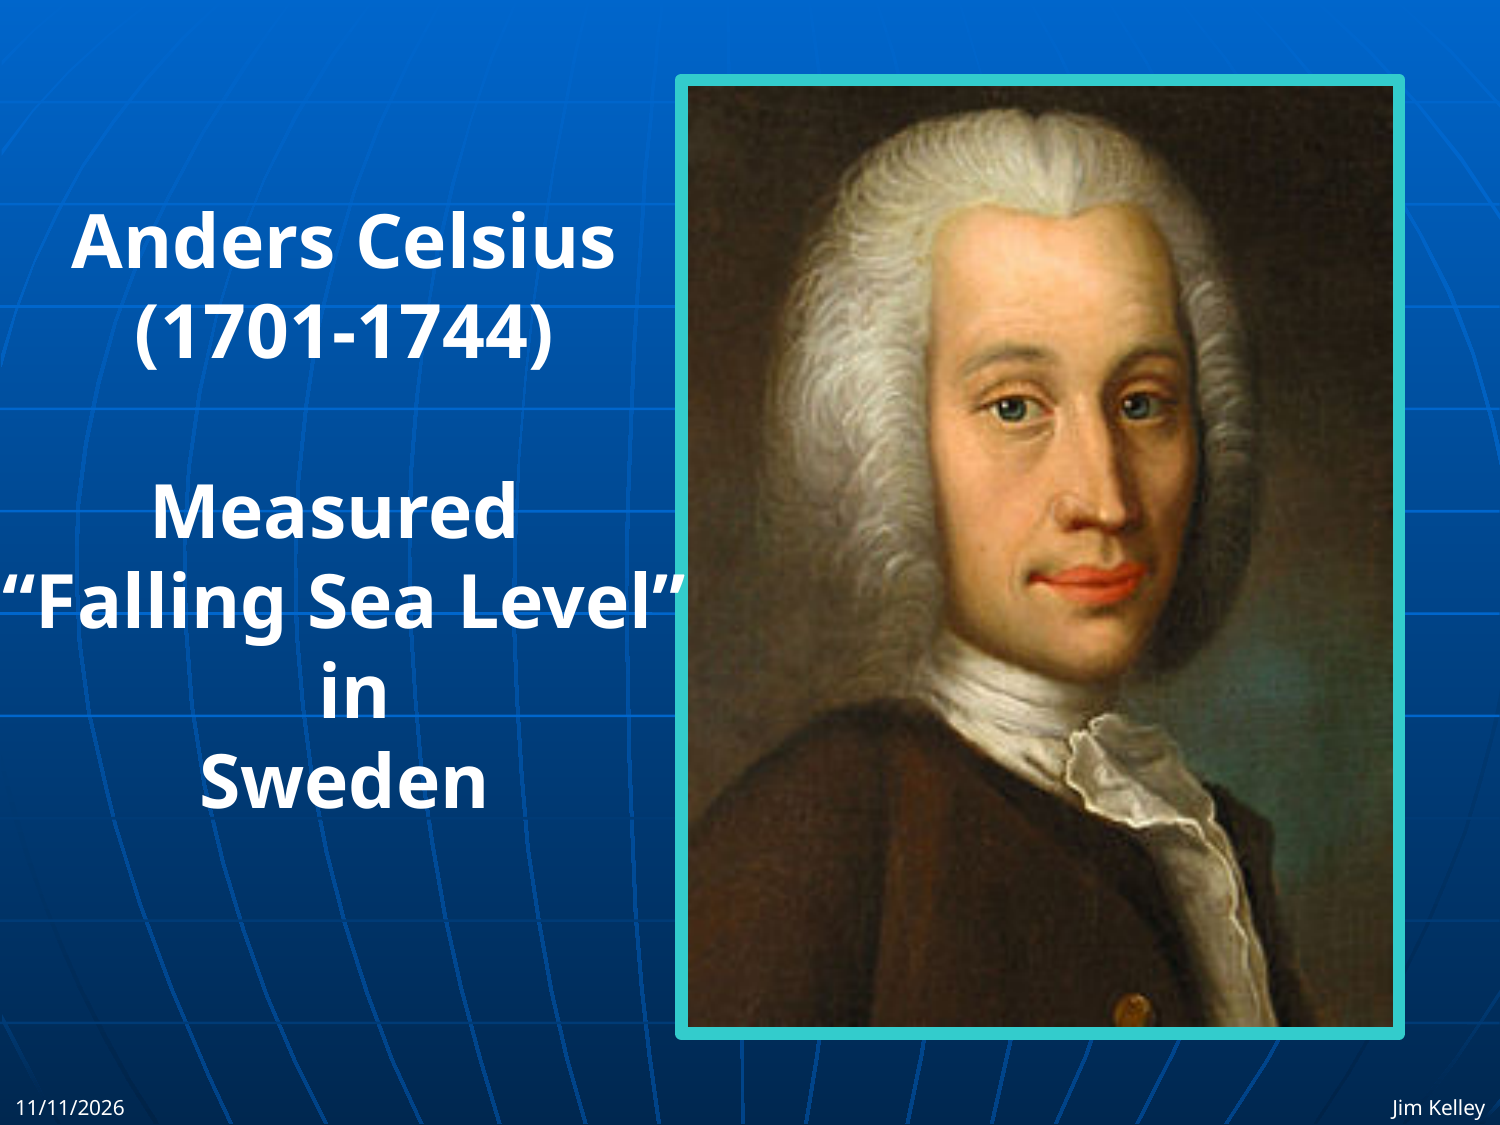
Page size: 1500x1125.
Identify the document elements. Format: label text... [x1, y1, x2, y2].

picture [687, 85, 1393, 1028]
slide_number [0, 1087, 351, 1125]
footer Jim Kelley [1024, 1087, 1500, 1125]
text_box Anders Celsius (1701-1744) Measured “Falling Sea Level” in Sweden [0, 185, 682, 831]
